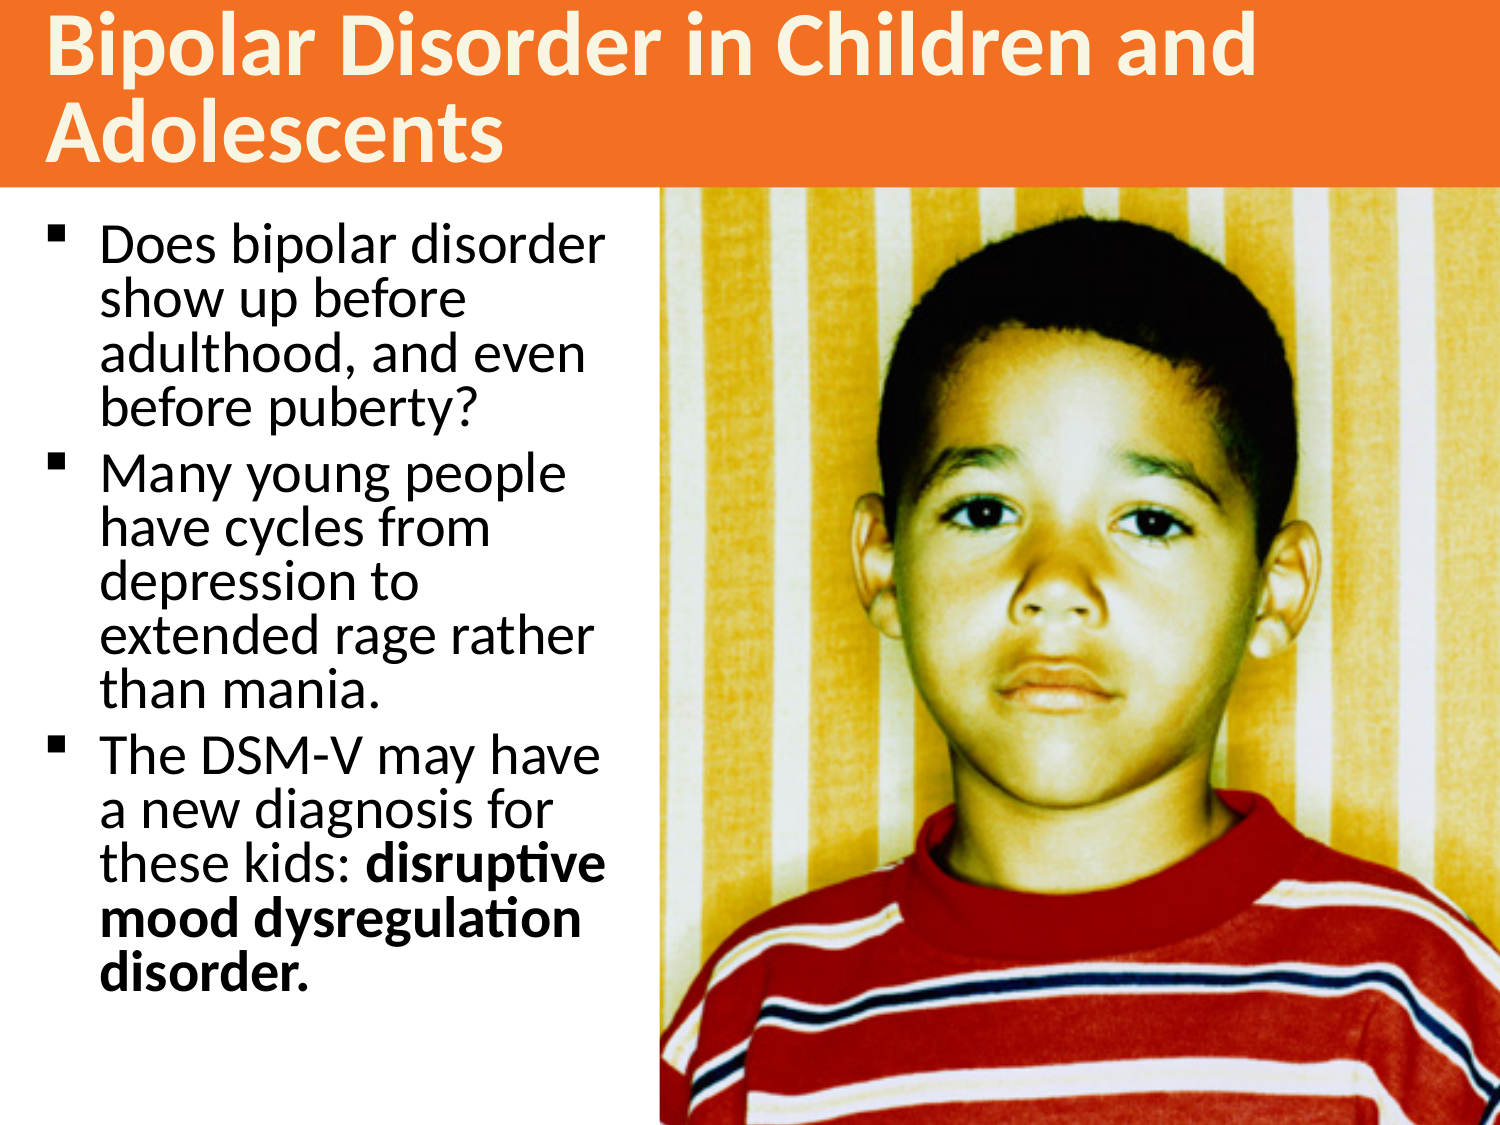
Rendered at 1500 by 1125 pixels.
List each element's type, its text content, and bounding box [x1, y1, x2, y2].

list Does bipolar disorder show up before adulthood, and even before puberty? Many young people have cycles from depression to extended rage rather than mania. The DSM-V may have a new diagnosis for these kids: disruptive mood dysregulation disorder. [28, 213, 630, 889]
picture [659, 179, 1500, 1125]
title Bipolar Disorder in Children and Adolescents [0, 0, 1500, 188]
